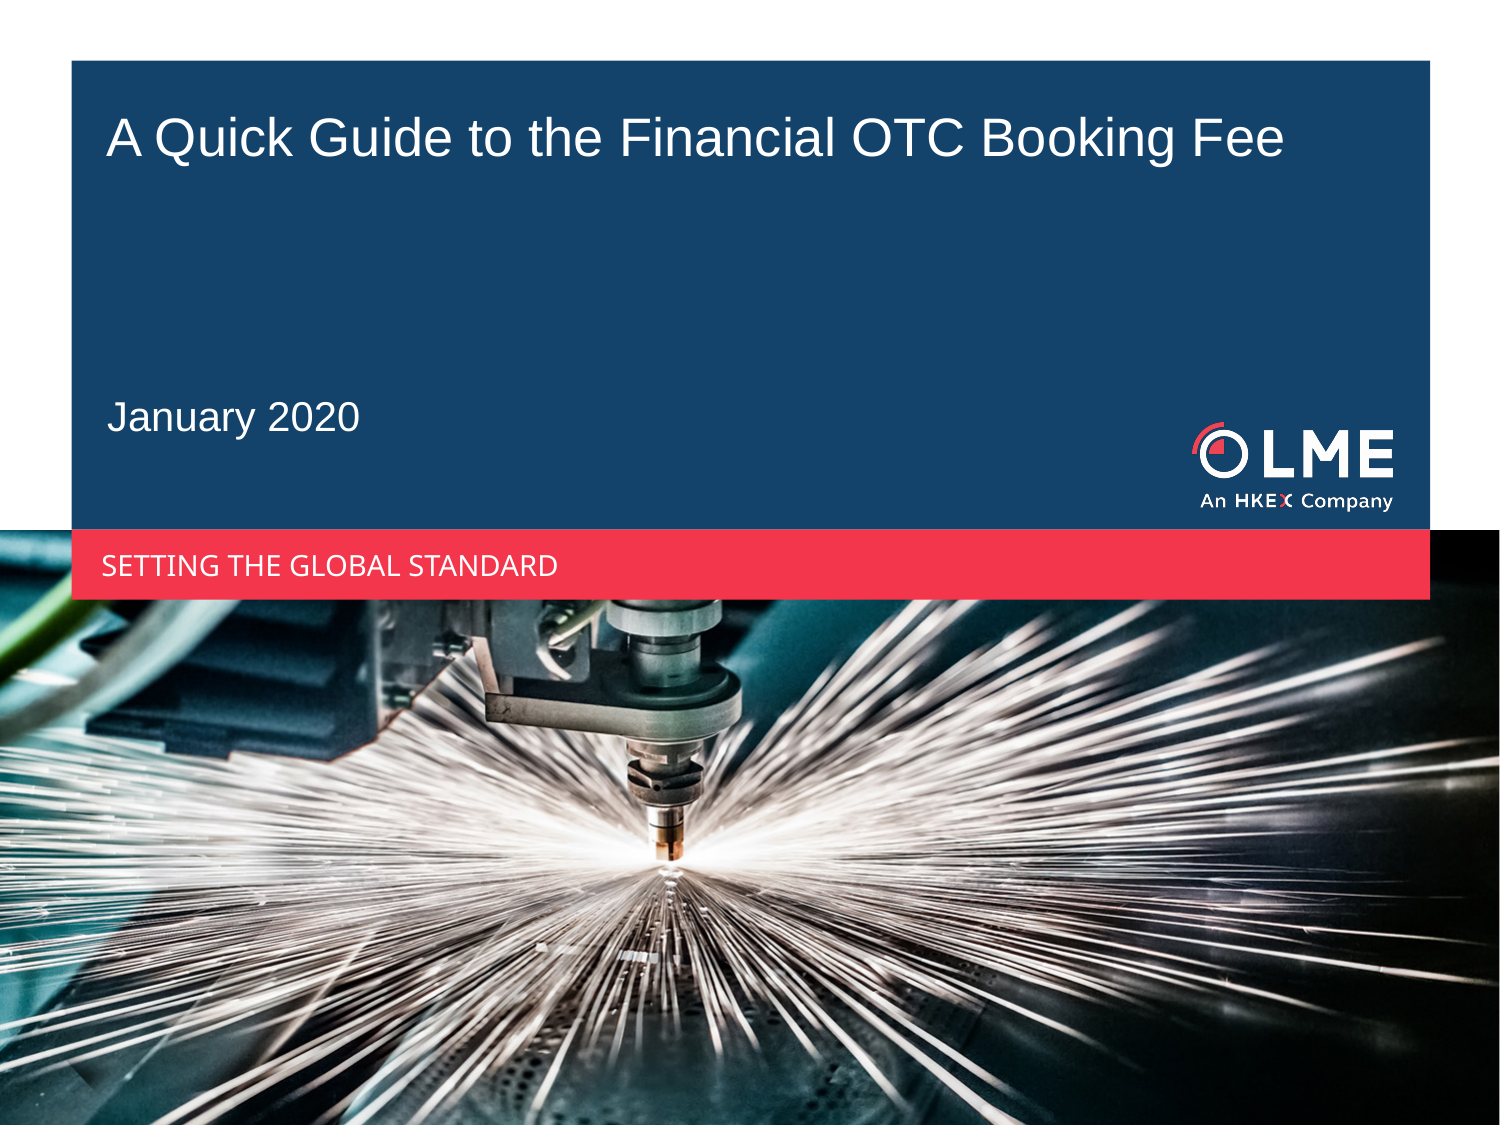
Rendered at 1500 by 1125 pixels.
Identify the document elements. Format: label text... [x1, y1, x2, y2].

text_box January 2020 [107, 390, 1017, 480]
picture [1192, 422, 1393, 512]
title A Quick Guide to the Financial OTC Booking Fee [106, 110, 1305, 238]
picture [0, 530, 1500, 1125]
